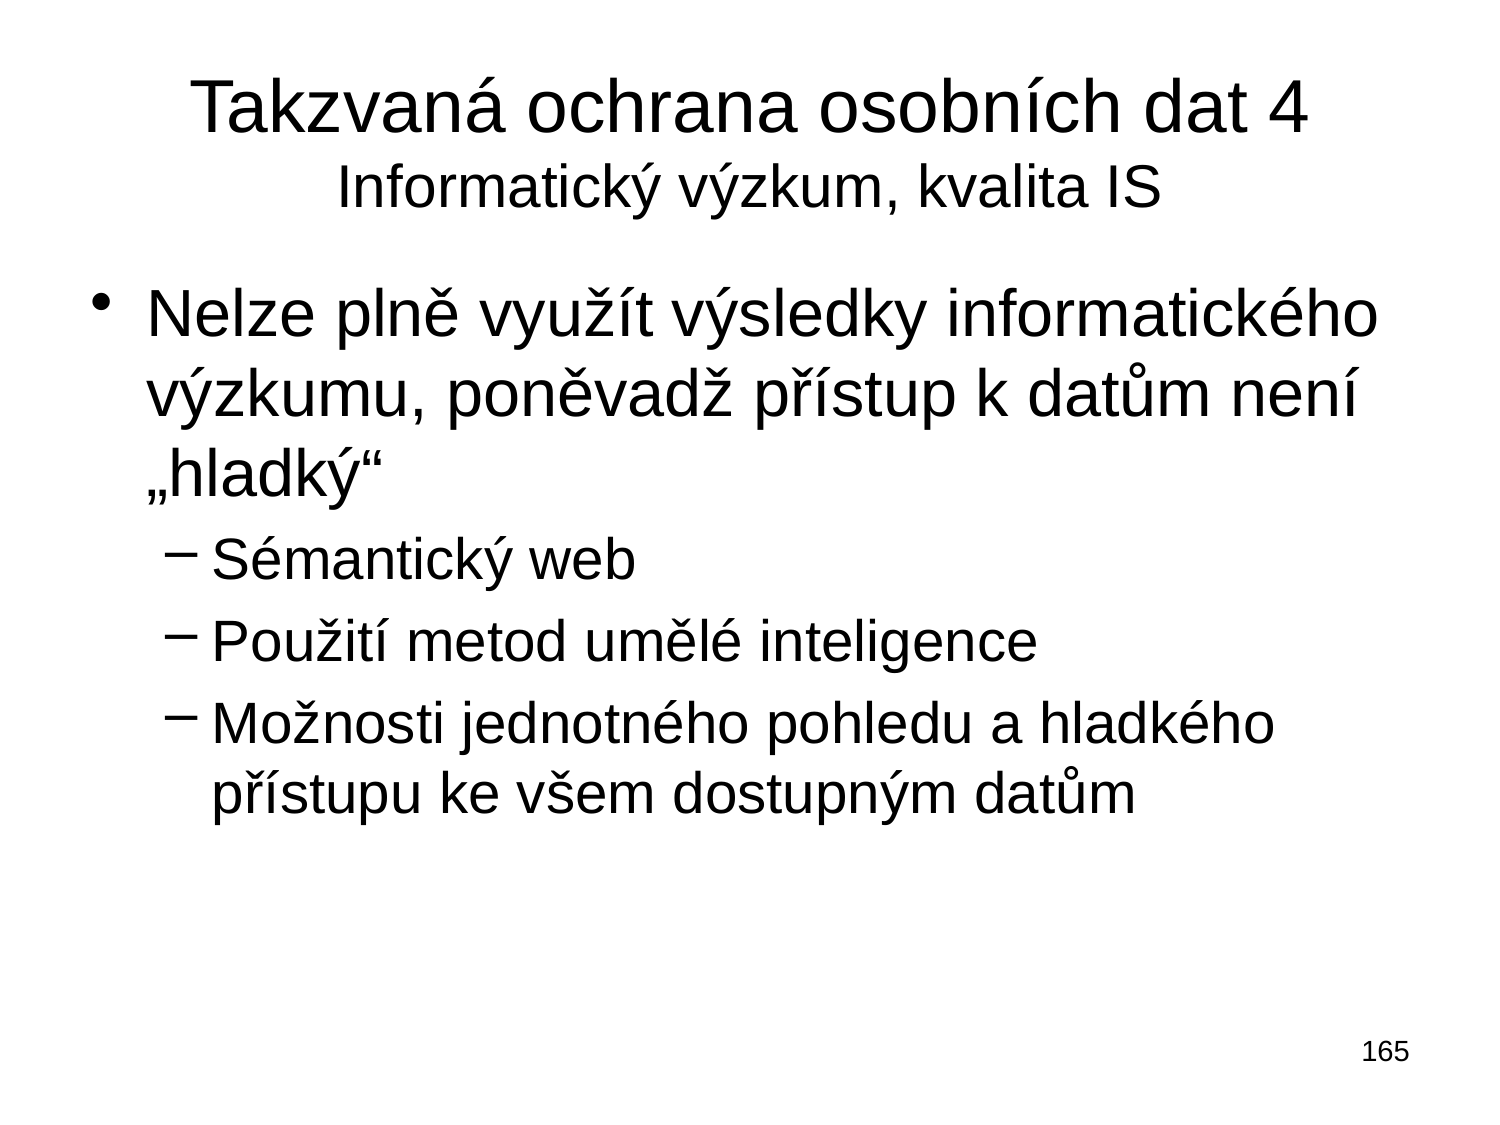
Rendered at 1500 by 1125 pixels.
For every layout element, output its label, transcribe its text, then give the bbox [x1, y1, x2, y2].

list Nelze plně využít výsledky informatického výzkumu, poněvadž přístup k datům není „hladký“ Sémantický web Použití metod umělé inteligence Možnosti jednotného pohledu a hladkého přístupu ke všem dostupným datům [74, 262, 1426, 1006]
slide_number 165 [1074, 1024, 1426, 1103]
title Takzvaná ochrana osobních dat 4 Informatický výzkum, kvalita IS [74, 44, 1426, 233]
